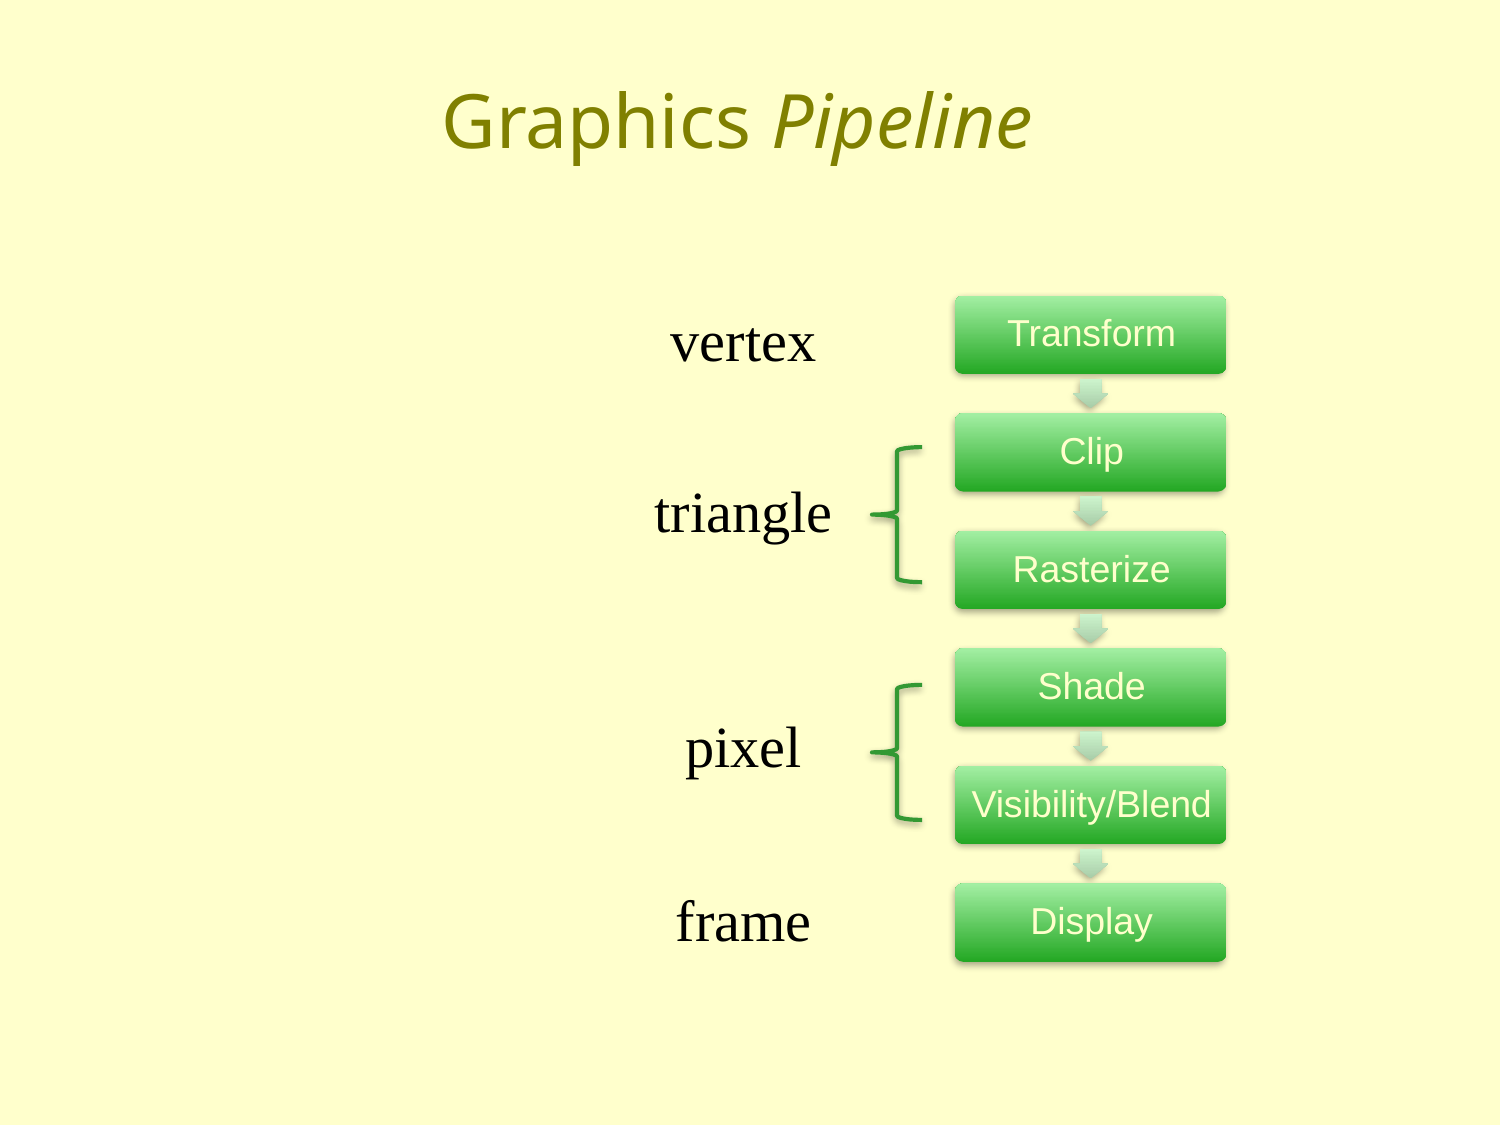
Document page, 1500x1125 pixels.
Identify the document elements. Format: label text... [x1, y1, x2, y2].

text_box vertex [655, 295, 806, 381]
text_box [808, 295, 1373, 963]
text_box frame [660, 876, 803, 961]
title Graphics Pipeline [87, 24, 1388, 213]
text_box triangle [639, 466, 803, 552]
text_box pixel [670, 702, 803, 787]
